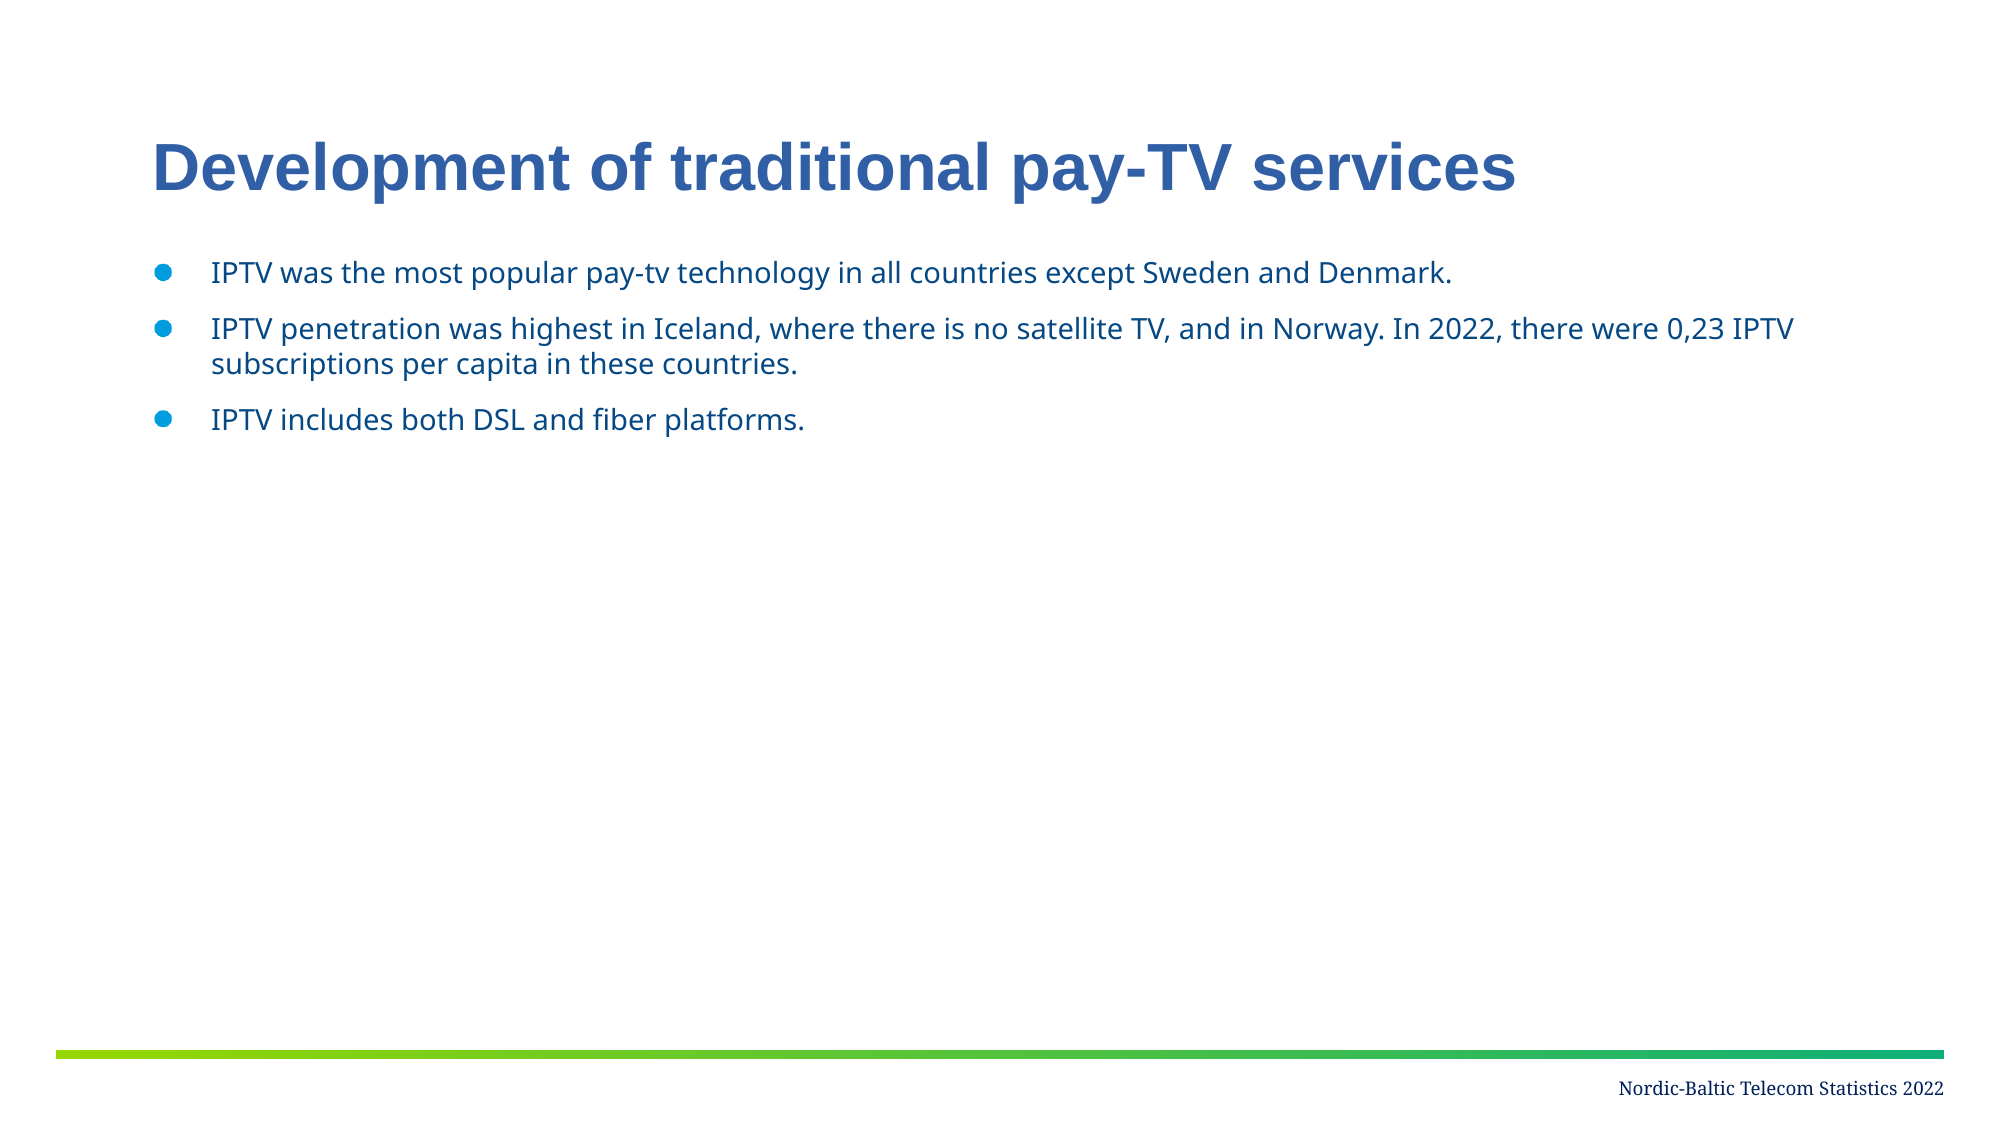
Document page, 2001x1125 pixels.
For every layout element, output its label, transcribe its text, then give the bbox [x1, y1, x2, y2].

picture [152, 317, 174, 339]
text_box IPTV was the most popular pay-tv technology in all countries except Sweden and Denmark. IPTV penetration was highest in Iceland, where there is no satellite TV, and in Norway. In 2022, there were 0,23 IPTV subscriptions per capita in these countries. IPTV includes both DSL and fiber platforms. [137, 247, 1811, 968]
title Development of traditional pay-TV services [137, 59, 1863, 278]
picture [152, 408, 174, 429]
picture [152, 261, 174, 283]
